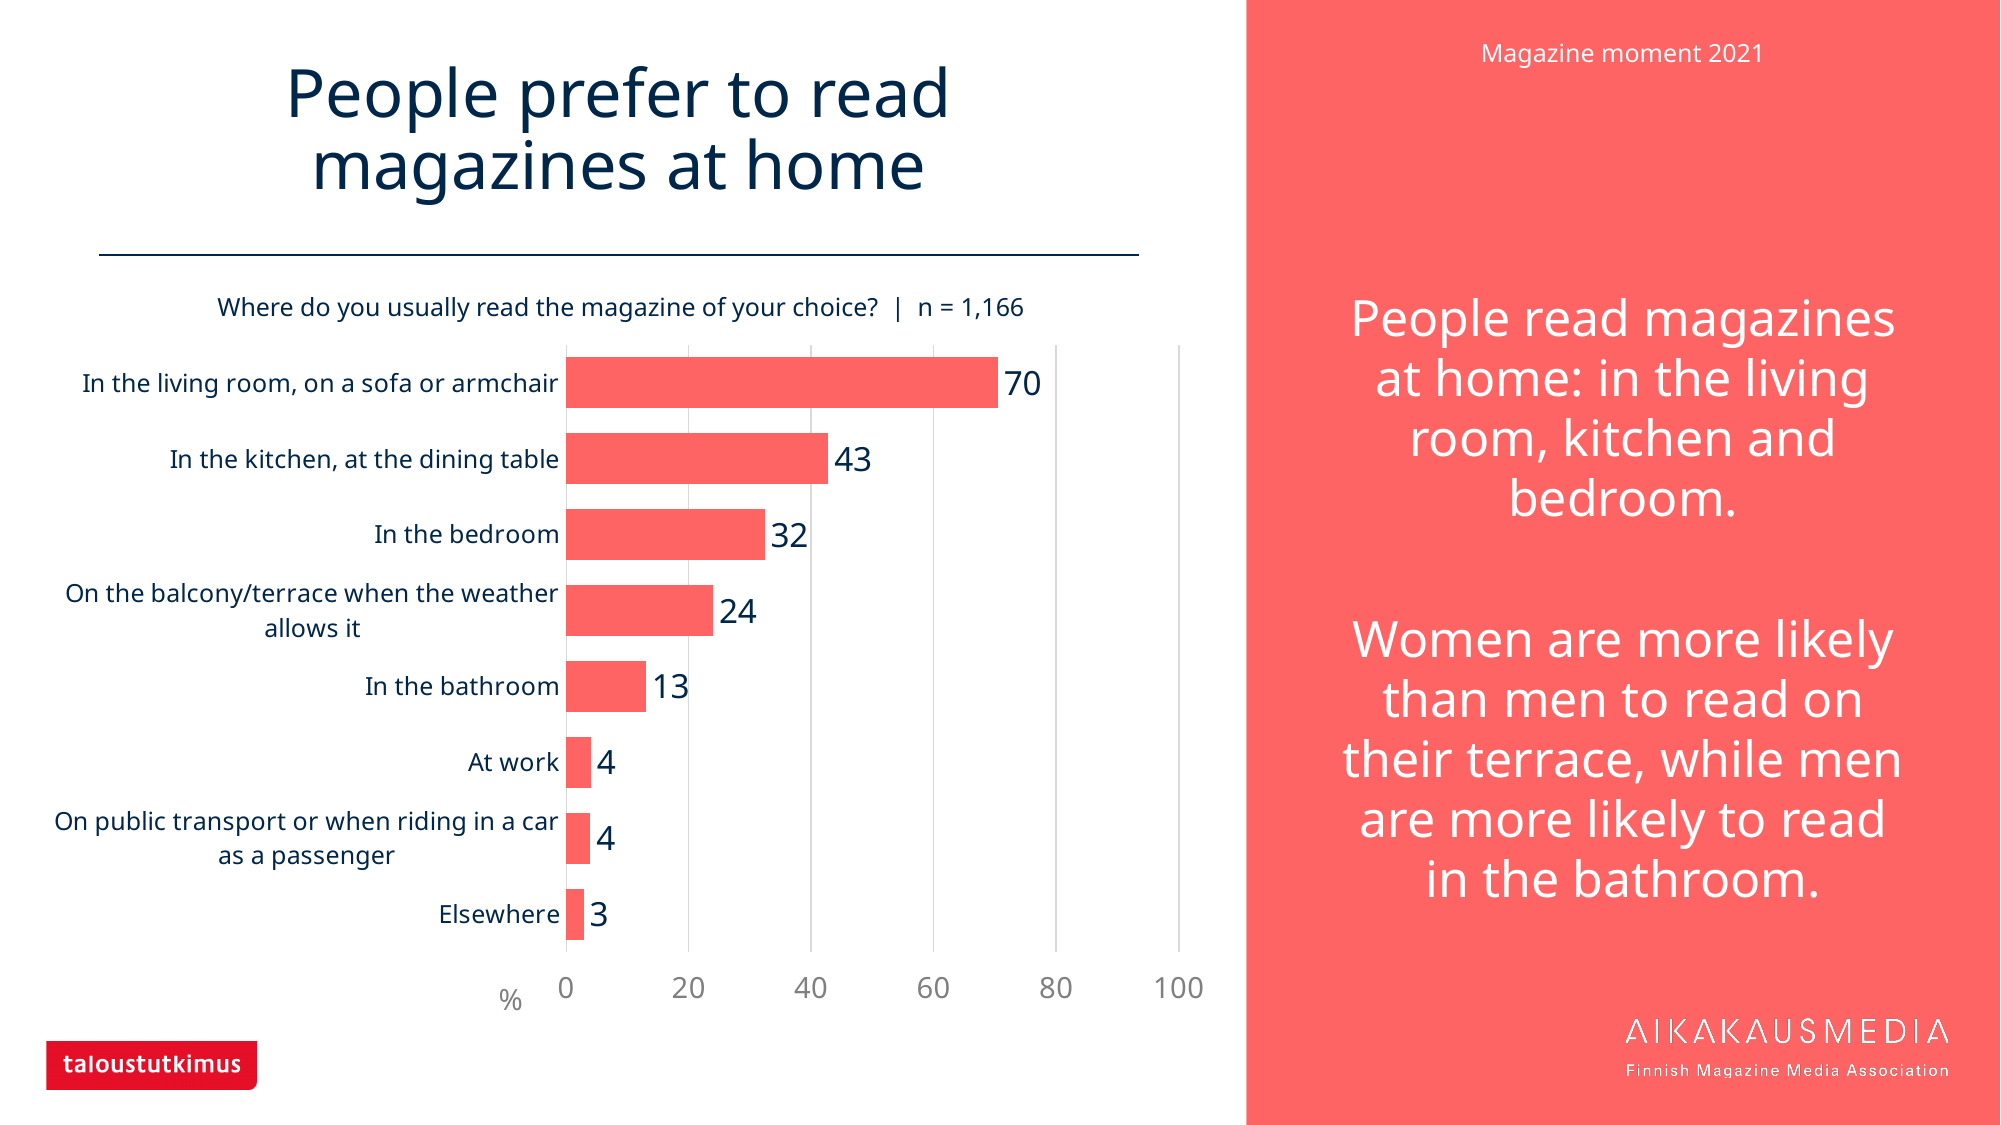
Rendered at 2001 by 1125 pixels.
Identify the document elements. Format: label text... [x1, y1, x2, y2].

title People prefer to read magazines at home [98, 9, 1140, 255]
picture [46, 1041, 257, 1090]
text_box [43, 329, 1222, 1026]
list People read magazines at home: in the living room, kitchen and bedroom. Women are more likely than men to read on their terrace, while men are more likely to read in the bathroom. [1323, 255, 1924, 940]
text_box Where do you usually read the magazine of your choice? | n = 1,166 [98, 284, 1144, 329]
